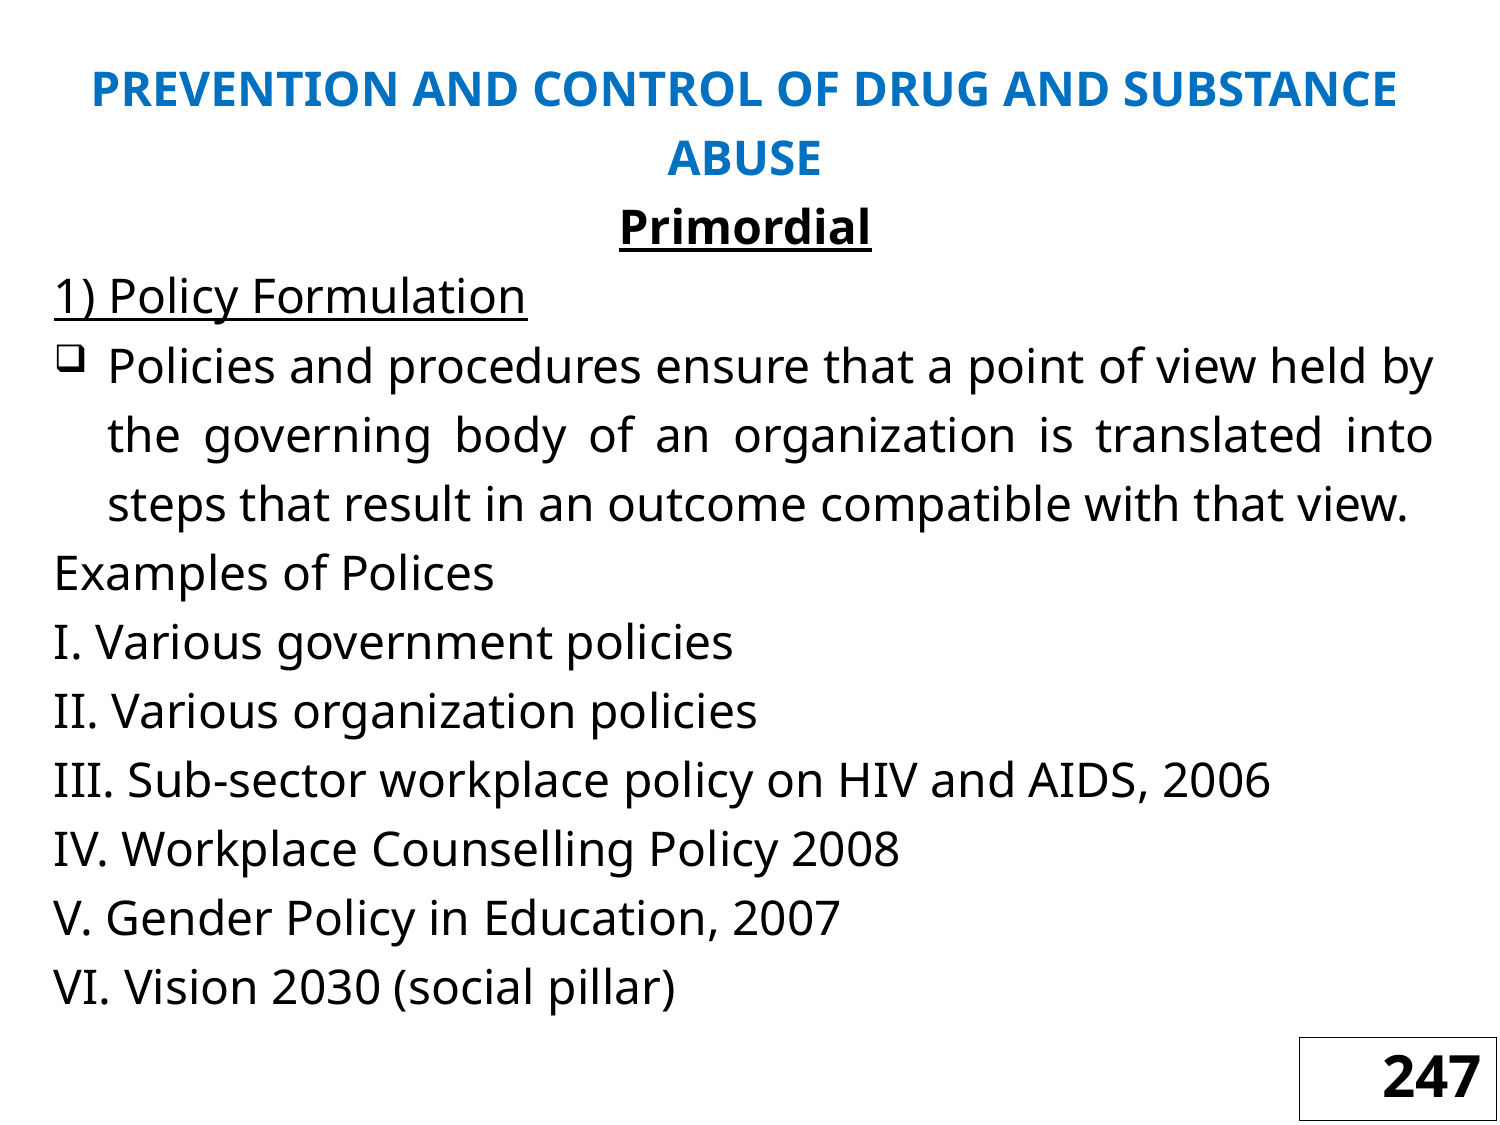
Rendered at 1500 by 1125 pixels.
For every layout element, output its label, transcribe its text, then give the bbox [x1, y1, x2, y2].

slide_number 247 [1299, 1037, 1497, 1121]
list PREVENTION AND CONTROL OF DRUG AND SUBSTANCE ABUSE Primordial 1) Policy Formulation Policies and procedures ensure that a point of view held by the governing body of an organization is translated into steps that result in an outcome compatible with that view. Examples of Polices I. Various government policies II. Various organization policies III. Sub-sector workplace policy on HIV and AIDS, 2006 IV. Workplace Counselling Policy 2008 V. Gender Policy in Education, 2007 VI. Vision 2030 (social pillar) [39, 39, 1452, 1097]
